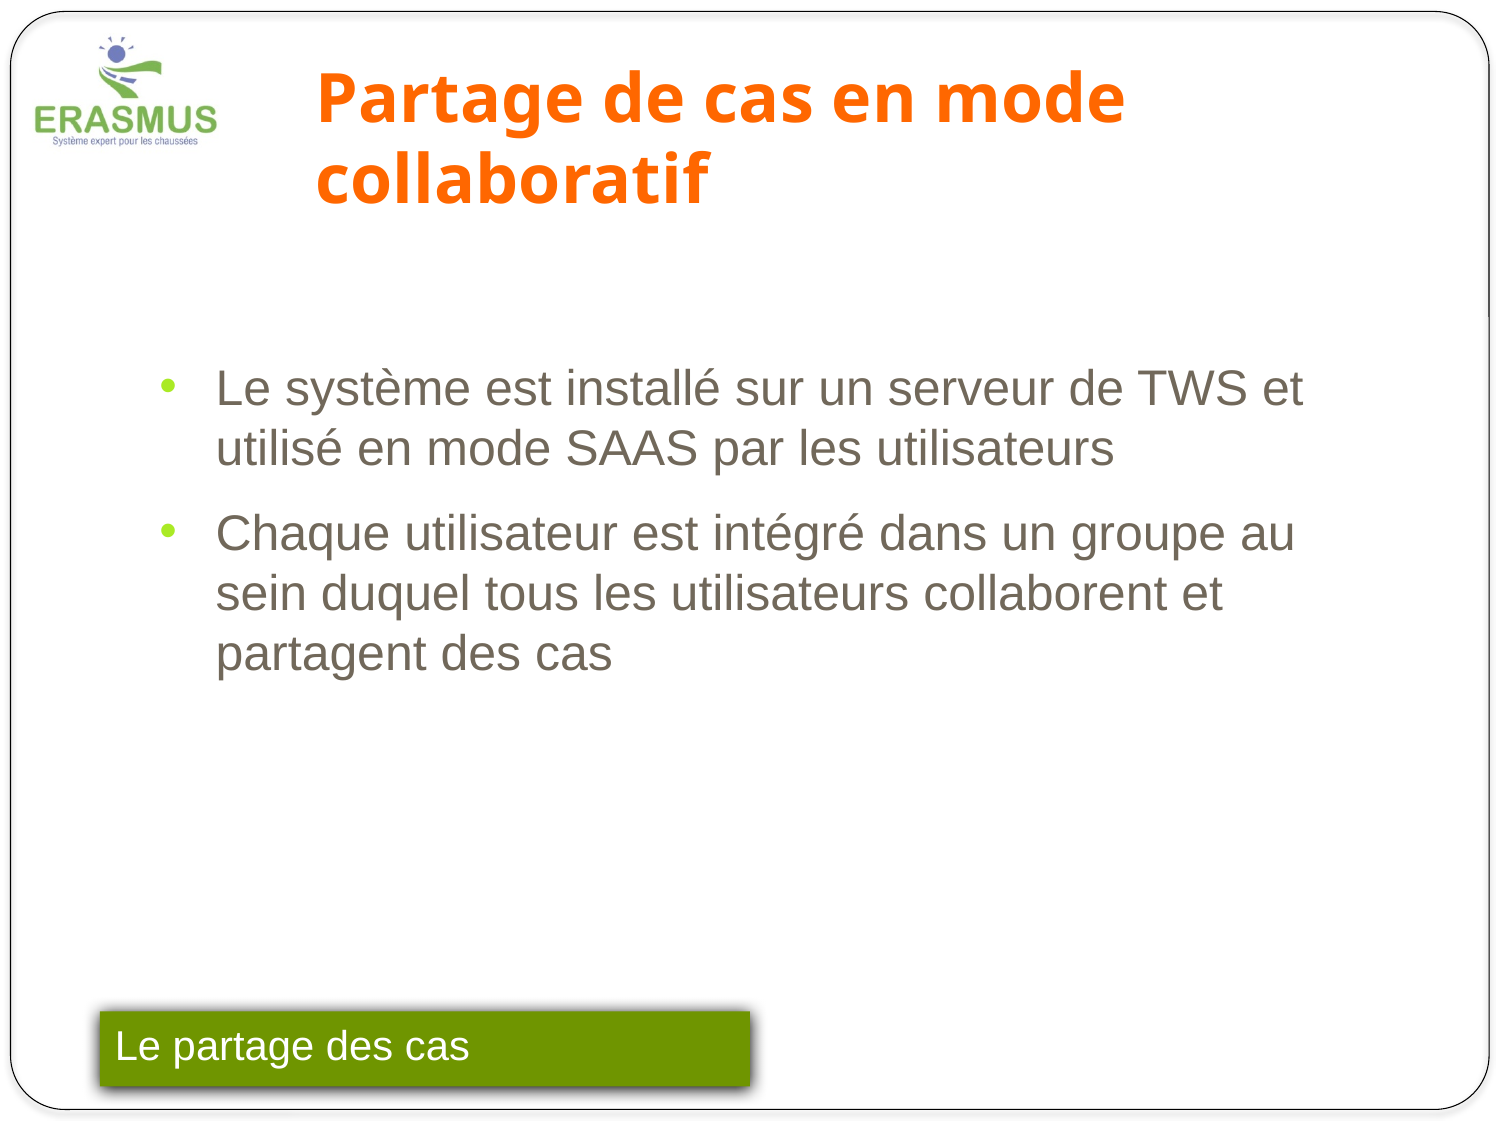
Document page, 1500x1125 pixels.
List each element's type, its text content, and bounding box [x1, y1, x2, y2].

title Partage de cas en mode collaboratif [301, 45, 1425, 233]
text_box Le système est installé sur un serveur de TWS et utilisé en mode SAAS par les utilisateurs Chaque utilisateur est intégré dans un groupe au sein duquel tous les utilisateurs collaborent et partagent des cas [144, 348, 1393, 774]
picture [10, 11, 53, 55]
text_box Le partage des cas [99, 1011, 750, 1087]
picture [12, 12, 234, 174]
